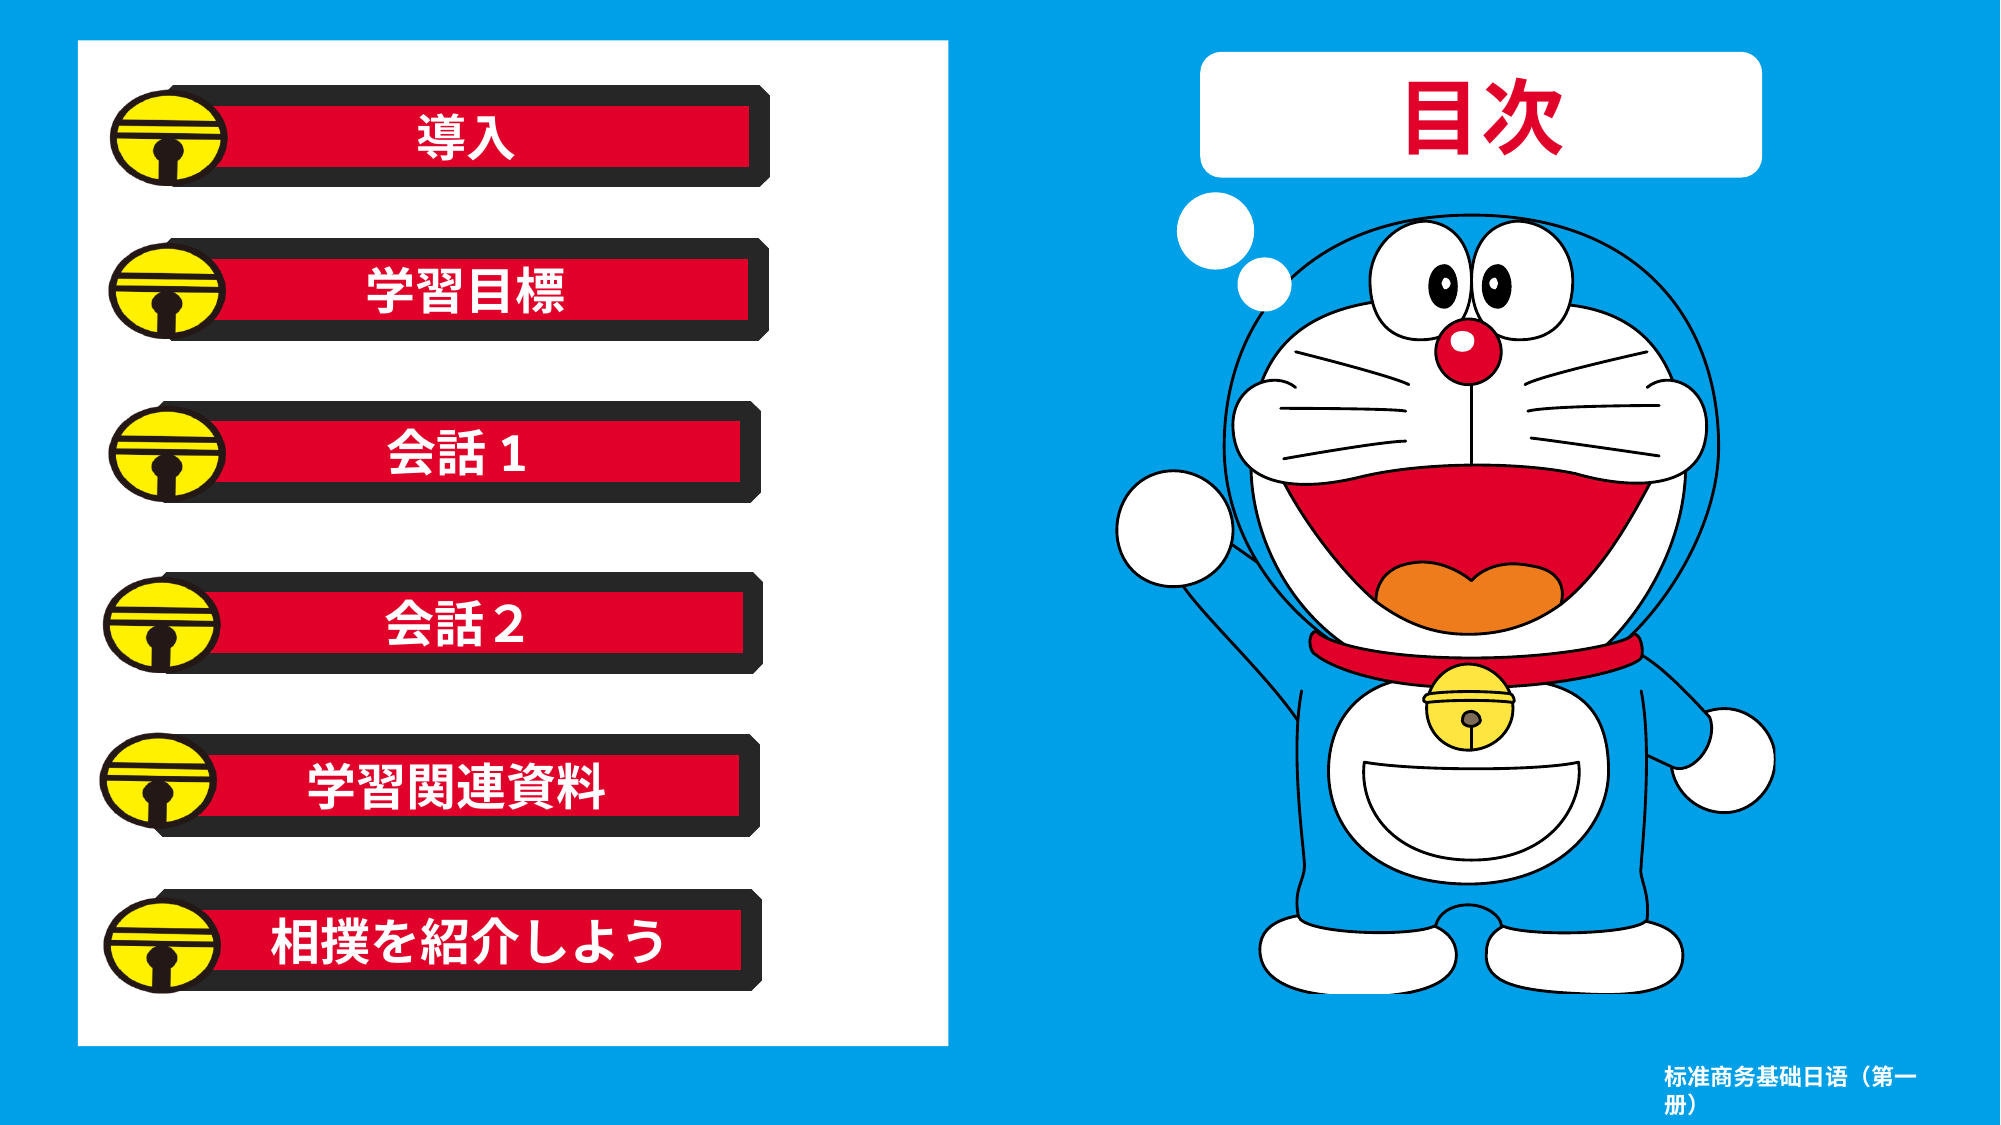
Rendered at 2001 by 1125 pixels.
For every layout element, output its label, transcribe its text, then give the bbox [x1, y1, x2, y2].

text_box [90, 543, 754, 703]
picture [1486, 920, 1683, 993]
picture [1117, 471, 1233, 588]
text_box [95, 387, 751, 542]
picture [1671, 708, 1775, 813]
text_box 标准商务基础日语（第一册） [1650, 1055, 1974, 1125]
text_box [96, 234, 759, 380]
picture [1260, 916, 1456, 993]
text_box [77, 0, 993, 1047]
picture [1233, 312, 1707, 884]
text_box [97, 56, 761, 227]
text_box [90, 864, 752, 1035]
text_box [1176, 51, 1763, 312]
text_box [86, 698, 750, 866]
